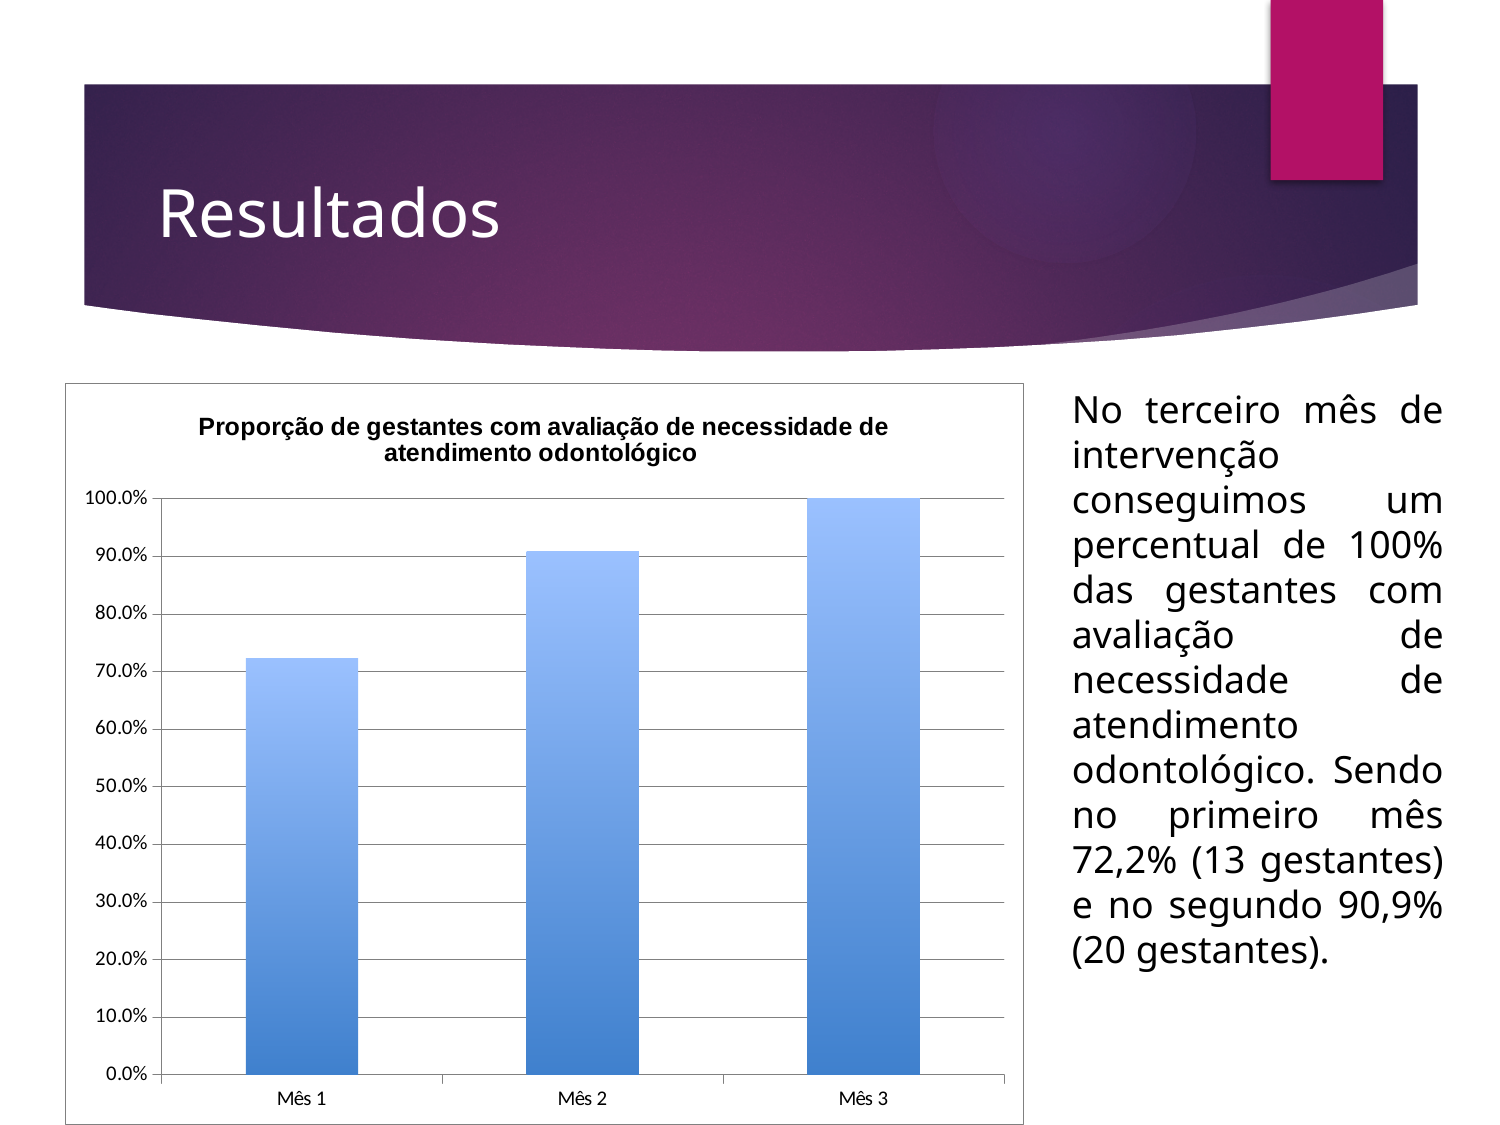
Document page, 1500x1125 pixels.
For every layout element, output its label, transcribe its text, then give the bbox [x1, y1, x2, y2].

text_box No terceiro mês de intervenção conseguimos um percentual de 100% das gestantes com avaliação de necessidade de atendimento odontológico. Sendo no primeiro mês 72,2% (13 gestantes) e no segundo 90,9% (20 gestantes). [1057, 378, 1459, 978]
title Resultados [142, 152, 1183, 269]
chart [64, 382, 1024, 1125]
